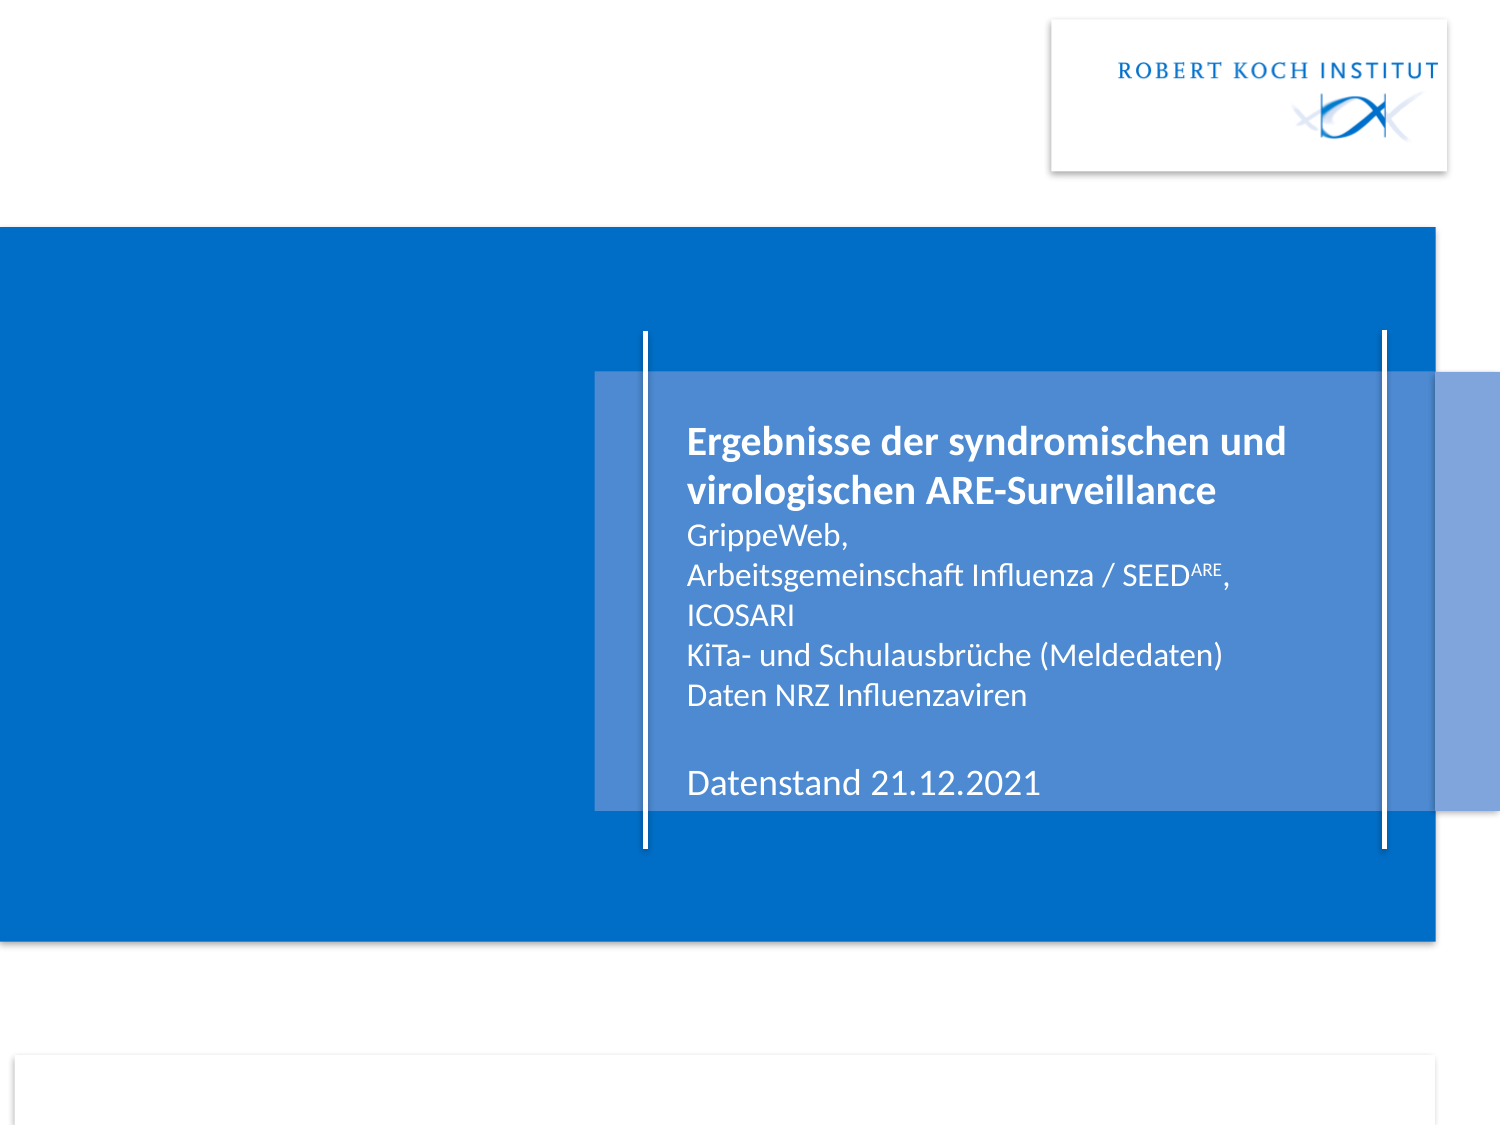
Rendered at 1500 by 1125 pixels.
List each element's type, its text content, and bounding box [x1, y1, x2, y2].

picture [1110, 29, 1454, 153]
title Ergebnisse der syndromischen und virologischen ARE-Surveillance GrippeWeb, Arbeitsgemeinschaft Influenza / SEEDARE, ICOSARI KiTa- und Schulausbrüche (Meldedaten) Daten NRZ Influenzaviren Datenstand 21.12.2021 [645, 371, 1385, 626]
